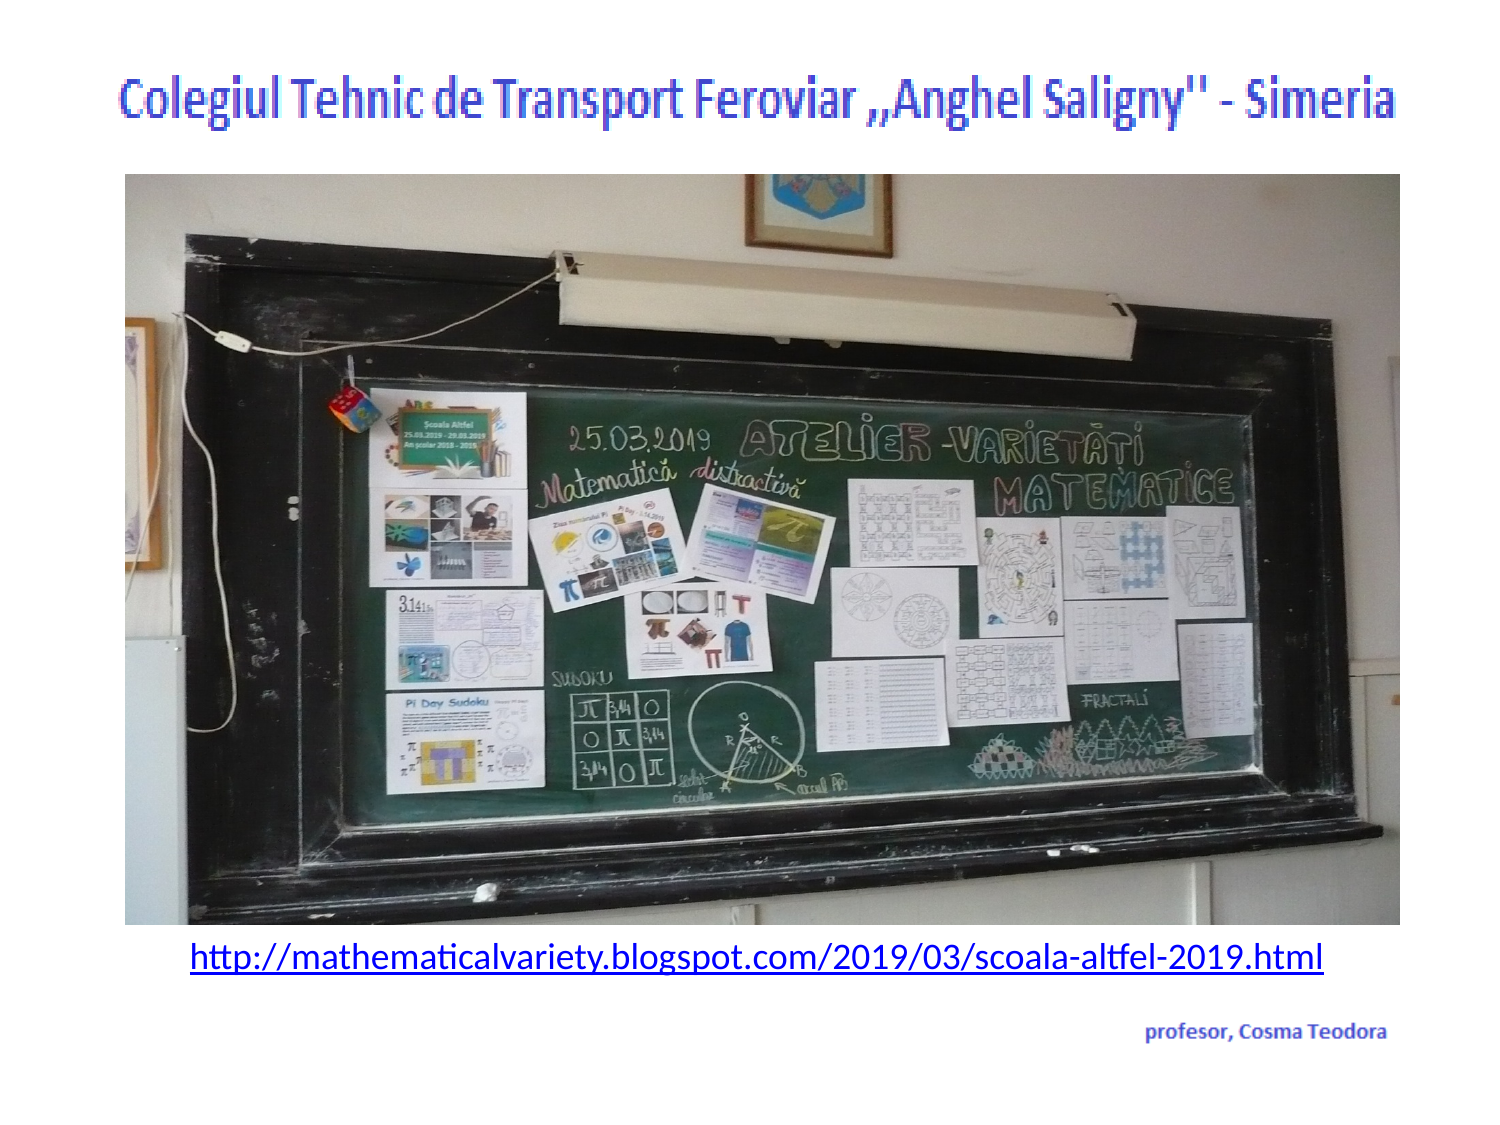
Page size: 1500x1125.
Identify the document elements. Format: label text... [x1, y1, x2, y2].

text_box http://mathematicalvariety.blogspot.com/2019/03/scoala-altfel-2019.html [174, 934, 1363, 985]
picture [1137, 1012, 1398, 1051]
picture [124, 174, 1401, 926]
picture [99, 37, 1438, 170]
